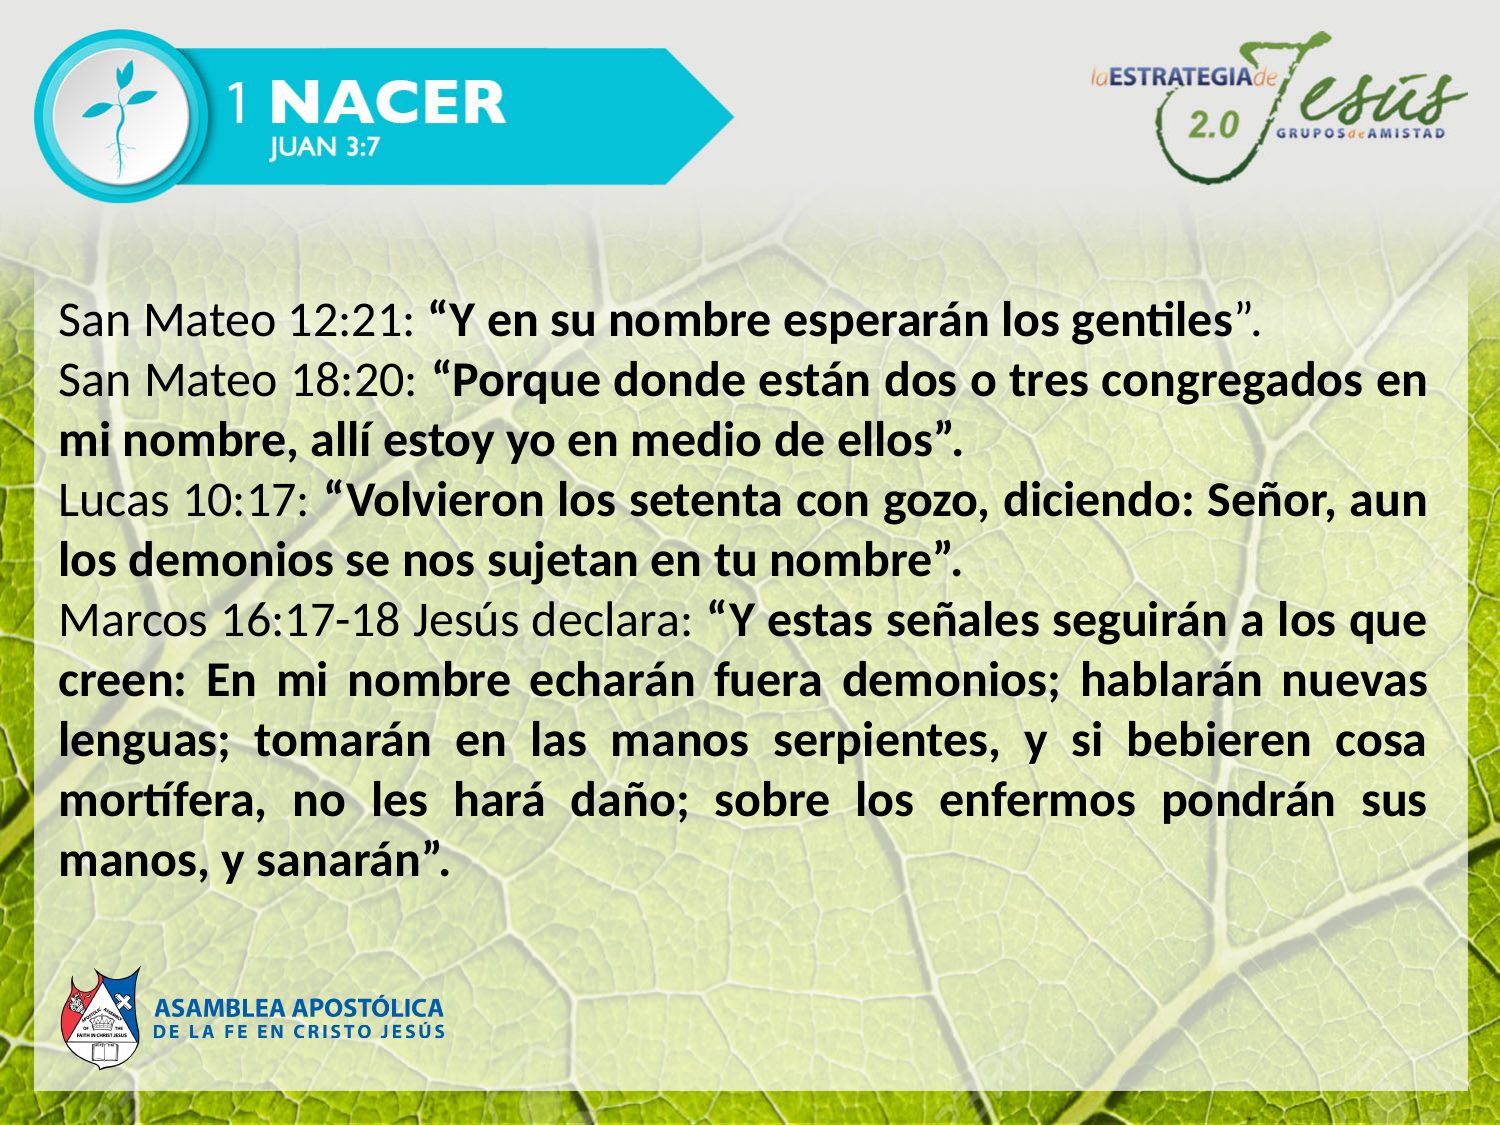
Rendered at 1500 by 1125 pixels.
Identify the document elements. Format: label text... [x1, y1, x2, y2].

text_box San Mateo 12:21: “Y en su nombre esperarán los gentiles”. San Mateo 18:20: “Porque donde están dos o tres congregados en mi nombre, allí estoy yo en medio de ellos”. Lucas 10:17: “Volvieron los setenta con gozo, diciendo: Señor, aun los demonios se nos sujetan en tu nombre”. Marcos 16:17-18 Jesús declara: “Y estas señales seguirán a los que creen: En mi nombre echarán fuera demonios; hablarán nuevas lenguas; tomarán en las manos serpientes, y si bebieren cosa mortífera, no les hará daño; sobre los enfermos pondrán sus manos, y sanarán”. [43, 279, 1444, 895]
picture [0, 0, 1500, 1125]
